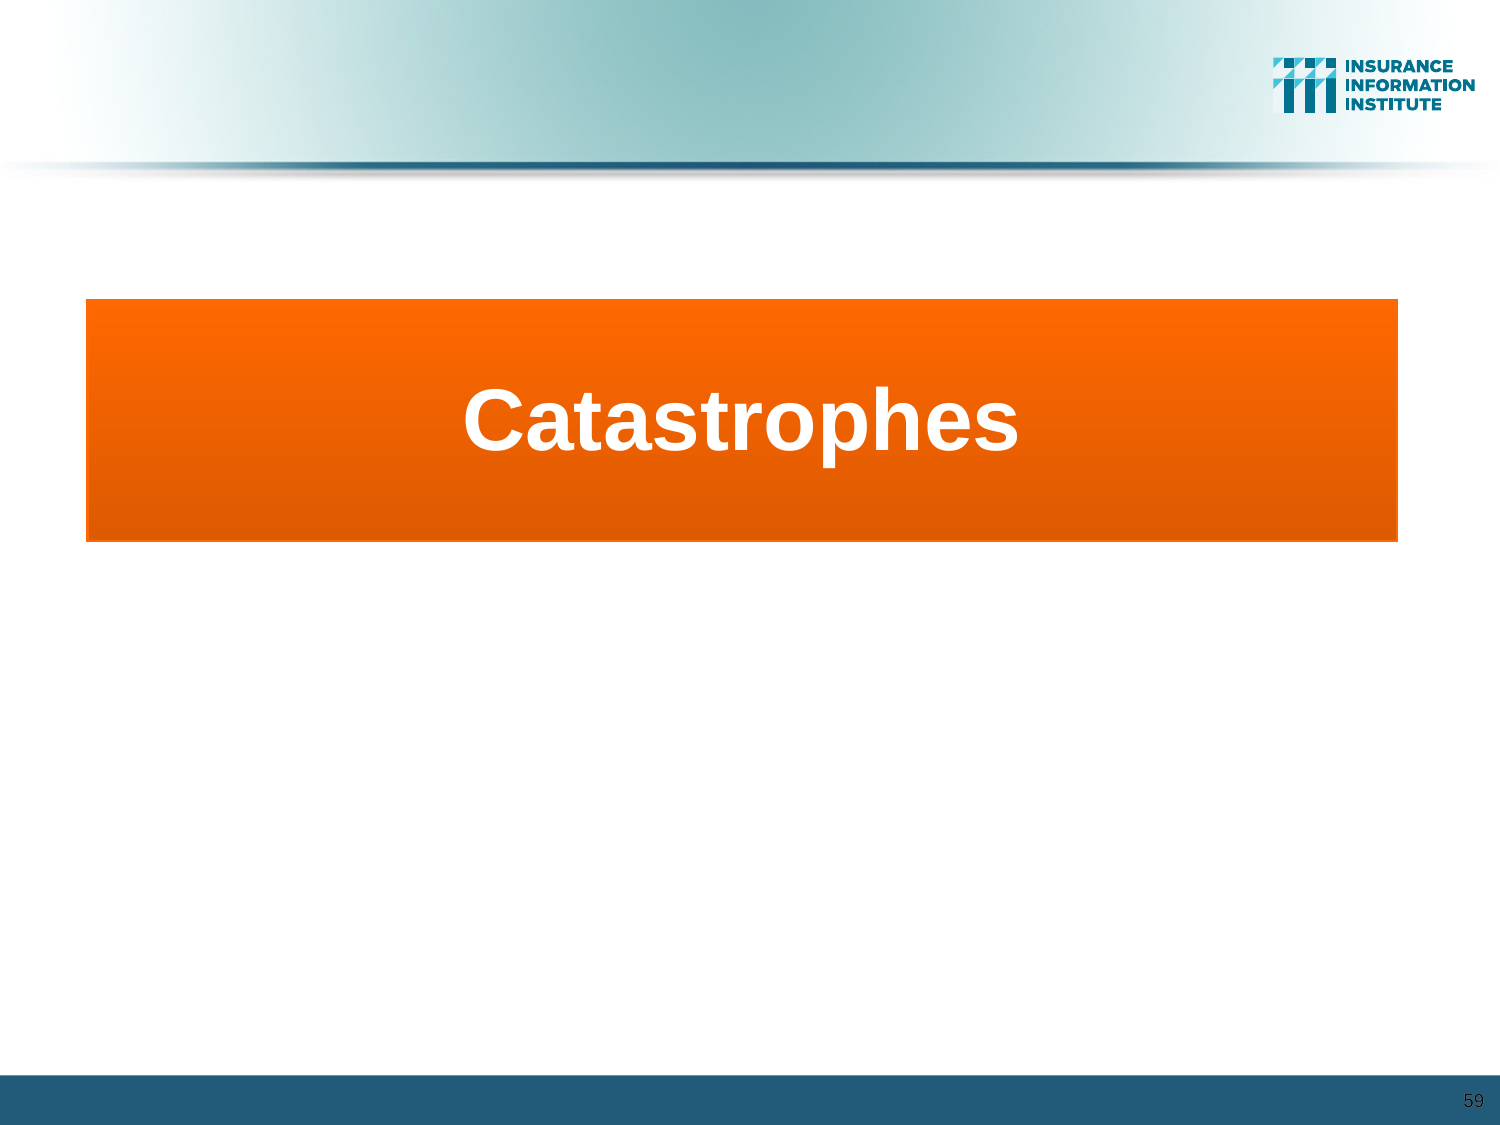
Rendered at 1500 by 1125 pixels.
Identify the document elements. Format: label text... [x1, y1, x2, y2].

picture [0, 0, 1500, 189]
slide_number 59 [1410, 1091, 1485, 1112]
title Catastrophes [87, 299, 1398, 542]
text_box [0, 1075, 1500, 1125]
